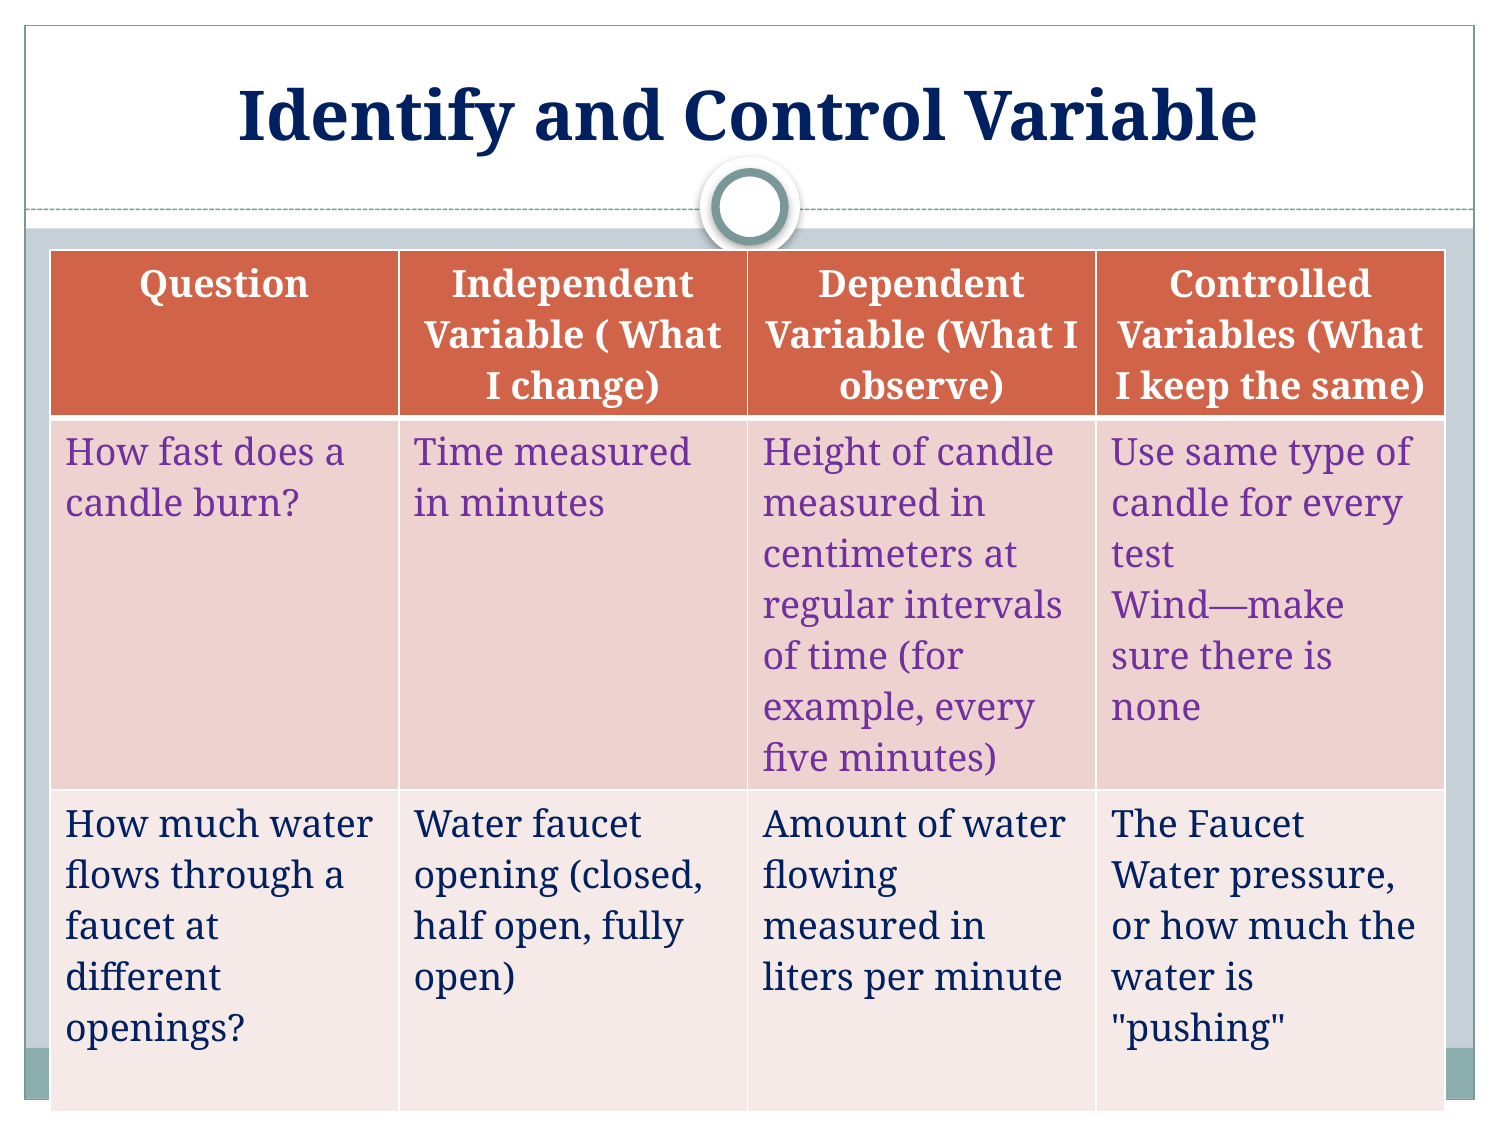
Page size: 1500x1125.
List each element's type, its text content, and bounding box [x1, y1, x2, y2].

table_header Dependent Variable (What I observe) [748, 251, 1095, 415]
table_cell Amount of water flowing measured in liters per minute [748, 791, 1095, 1111]
table_header Controlled Variables (What I keep the same) [1097, 251, 1444, 415]
table_cell How much water flows through a faucet at different openings? [51, 791, 398, 1111]
title Identify and Control Variable [49, 37, 1450, 162]
table_header Independent Variable ( What I change) [400, 251, 747, 415]
table_cell Time measured in minutes [400, 421, 747, 789]
table_header Question [51, 251, 398, 415]
table_cell Height of candle measured in centimeters at regular intervals of time (for example, every five minutes) [748, 421, 1095, 789]
table_cell Water faucet opening (closed, half open, fully open) [400, 791, 747, 1111]
table_cell How fast does a candle burn? [51, 421, 398, 789]
table_cell Use same type of candle for every test Wind—make sure there is none [1097, 421, 1444, 789]
table_cell The Faucet Water pressure, or how much the water is "pushing" [1097, 791, 1444, 1111]
